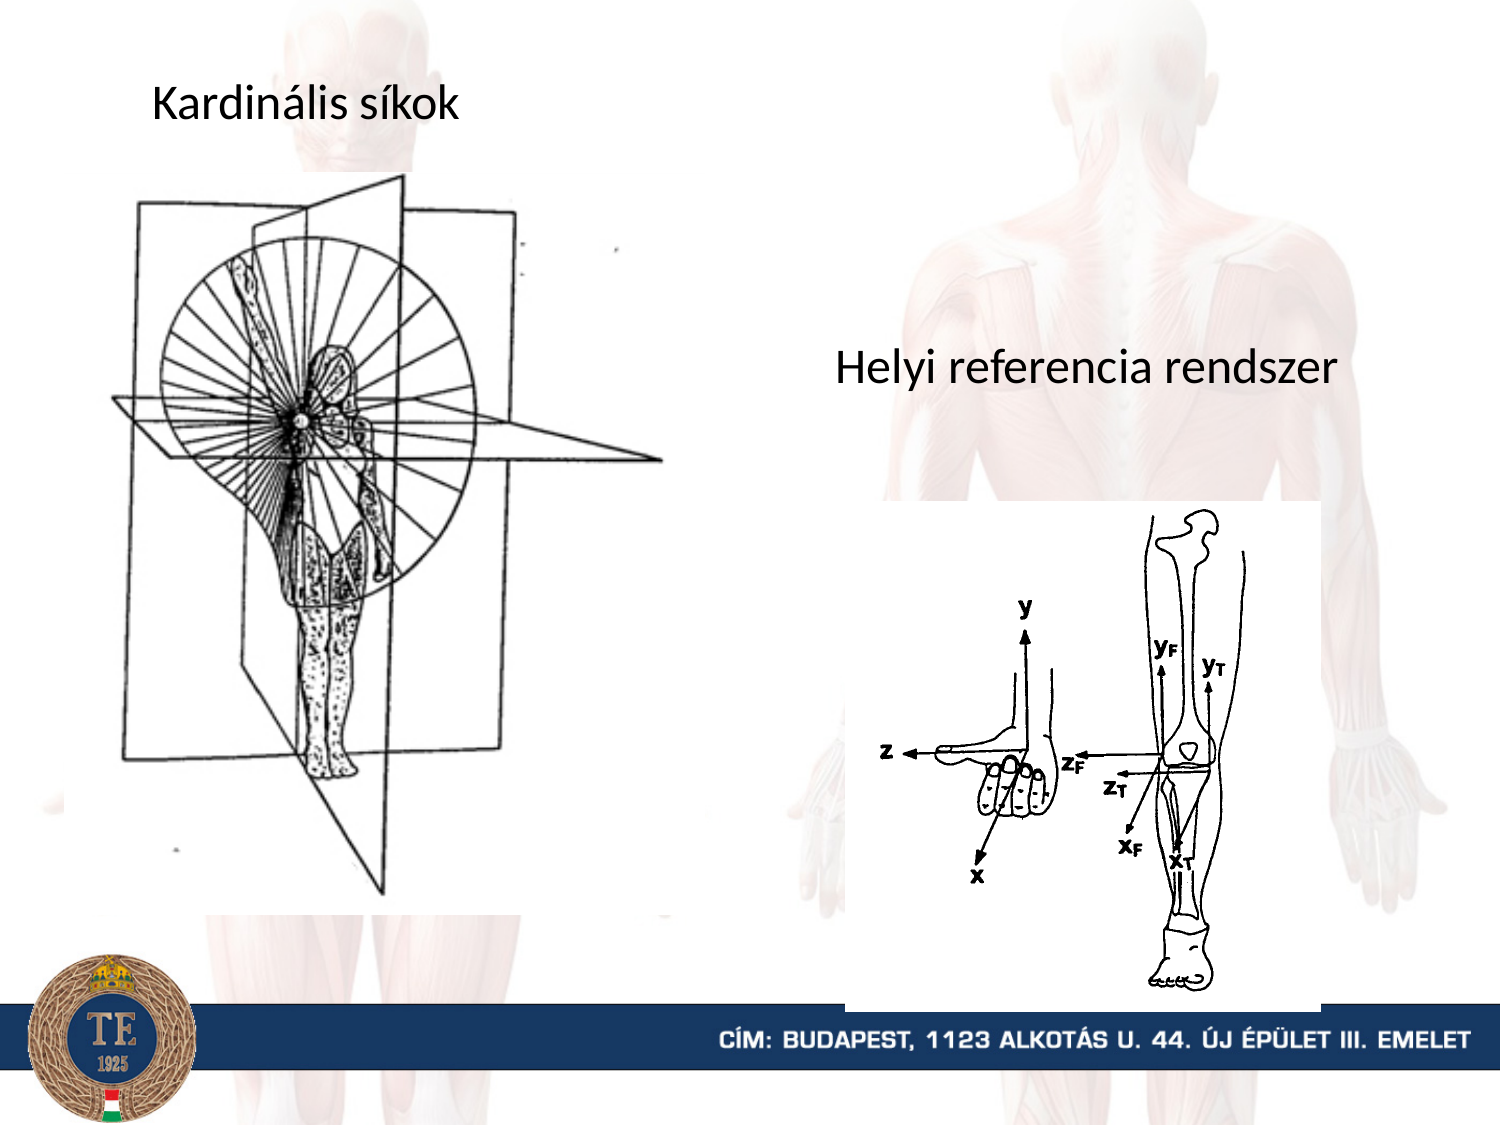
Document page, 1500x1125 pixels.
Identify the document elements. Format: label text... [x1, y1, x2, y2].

picture [0, 0, 1500, 1125]
text_box Kardinális síkok [137, 62, 788, 138]
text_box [820, 325, 1384, 1012]
